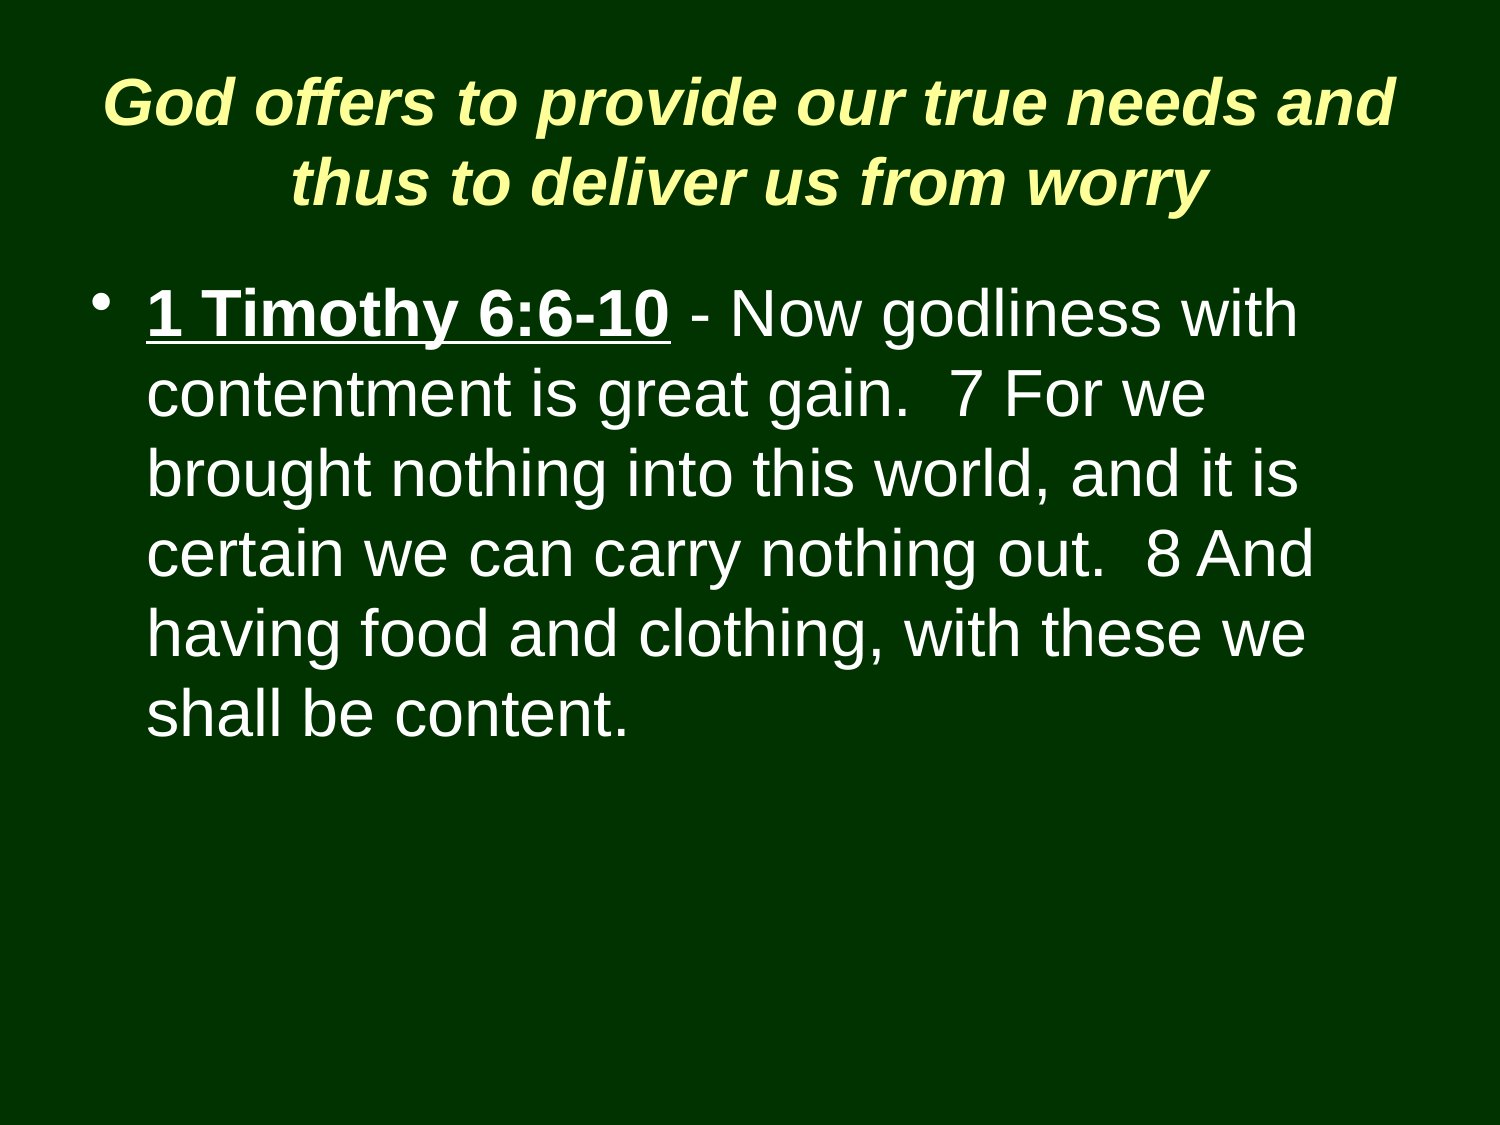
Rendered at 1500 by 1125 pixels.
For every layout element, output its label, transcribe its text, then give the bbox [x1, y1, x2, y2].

list 1 Timothy 6:6-10 - Now godliness with contentment is great gain. 7 For we brought nothing into this world, and it is certain we can carry nothing out. 8 And having food and clothing, with these we shall be content. [75, 262, 1425, 1005]
title God offers to provide our true needs and thus to deliver us from worry [75, 45, 1425, 233]
